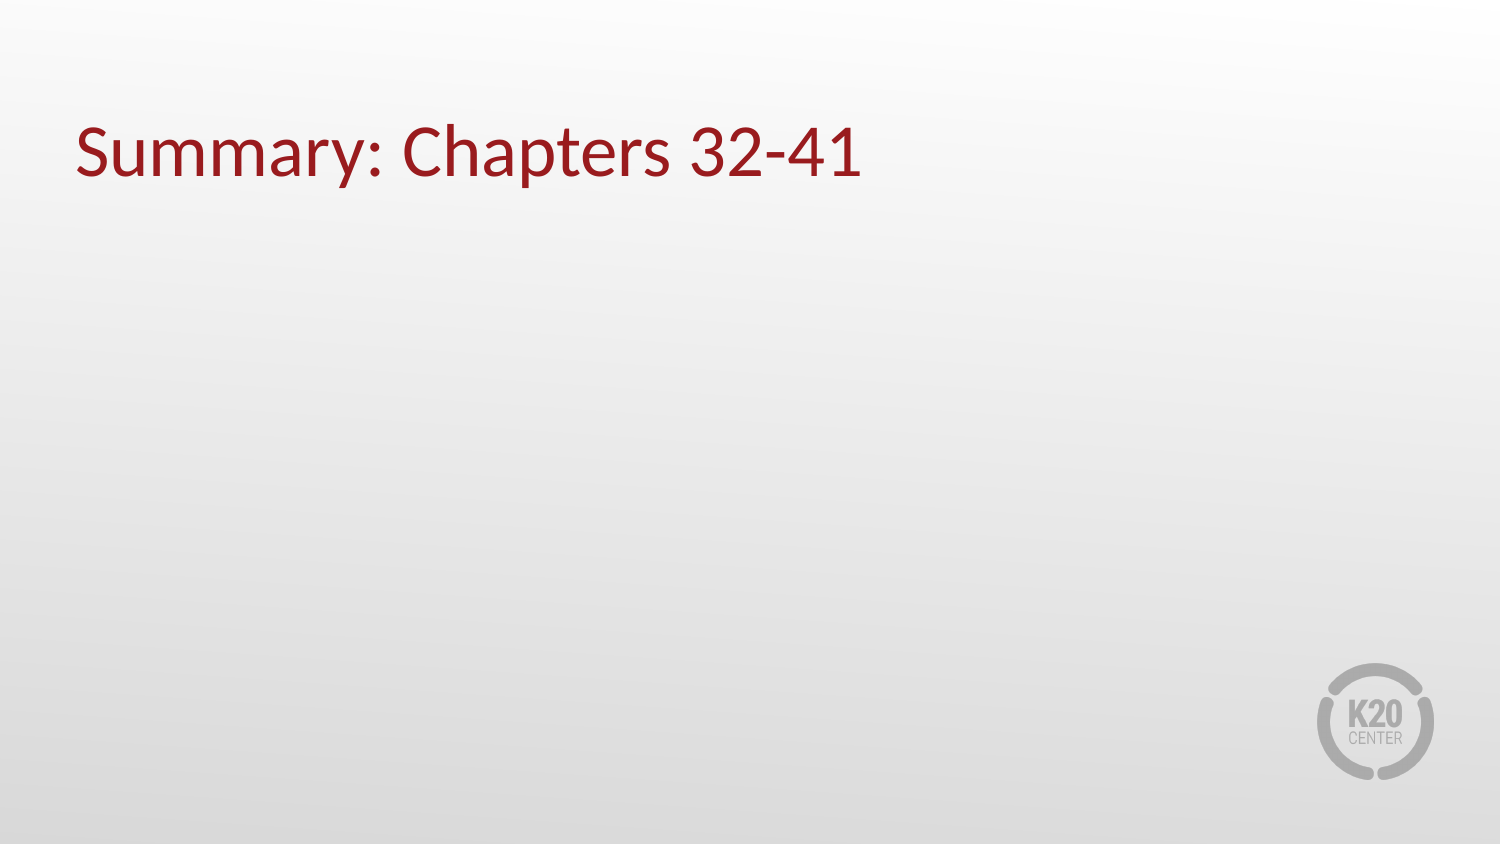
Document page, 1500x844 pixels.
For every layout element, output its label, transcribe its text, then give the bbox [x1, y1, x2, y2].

picture [1300, 646, 1451, 797]
title Summary: Chapters 32-41 [75, 50, 1425, 191]
